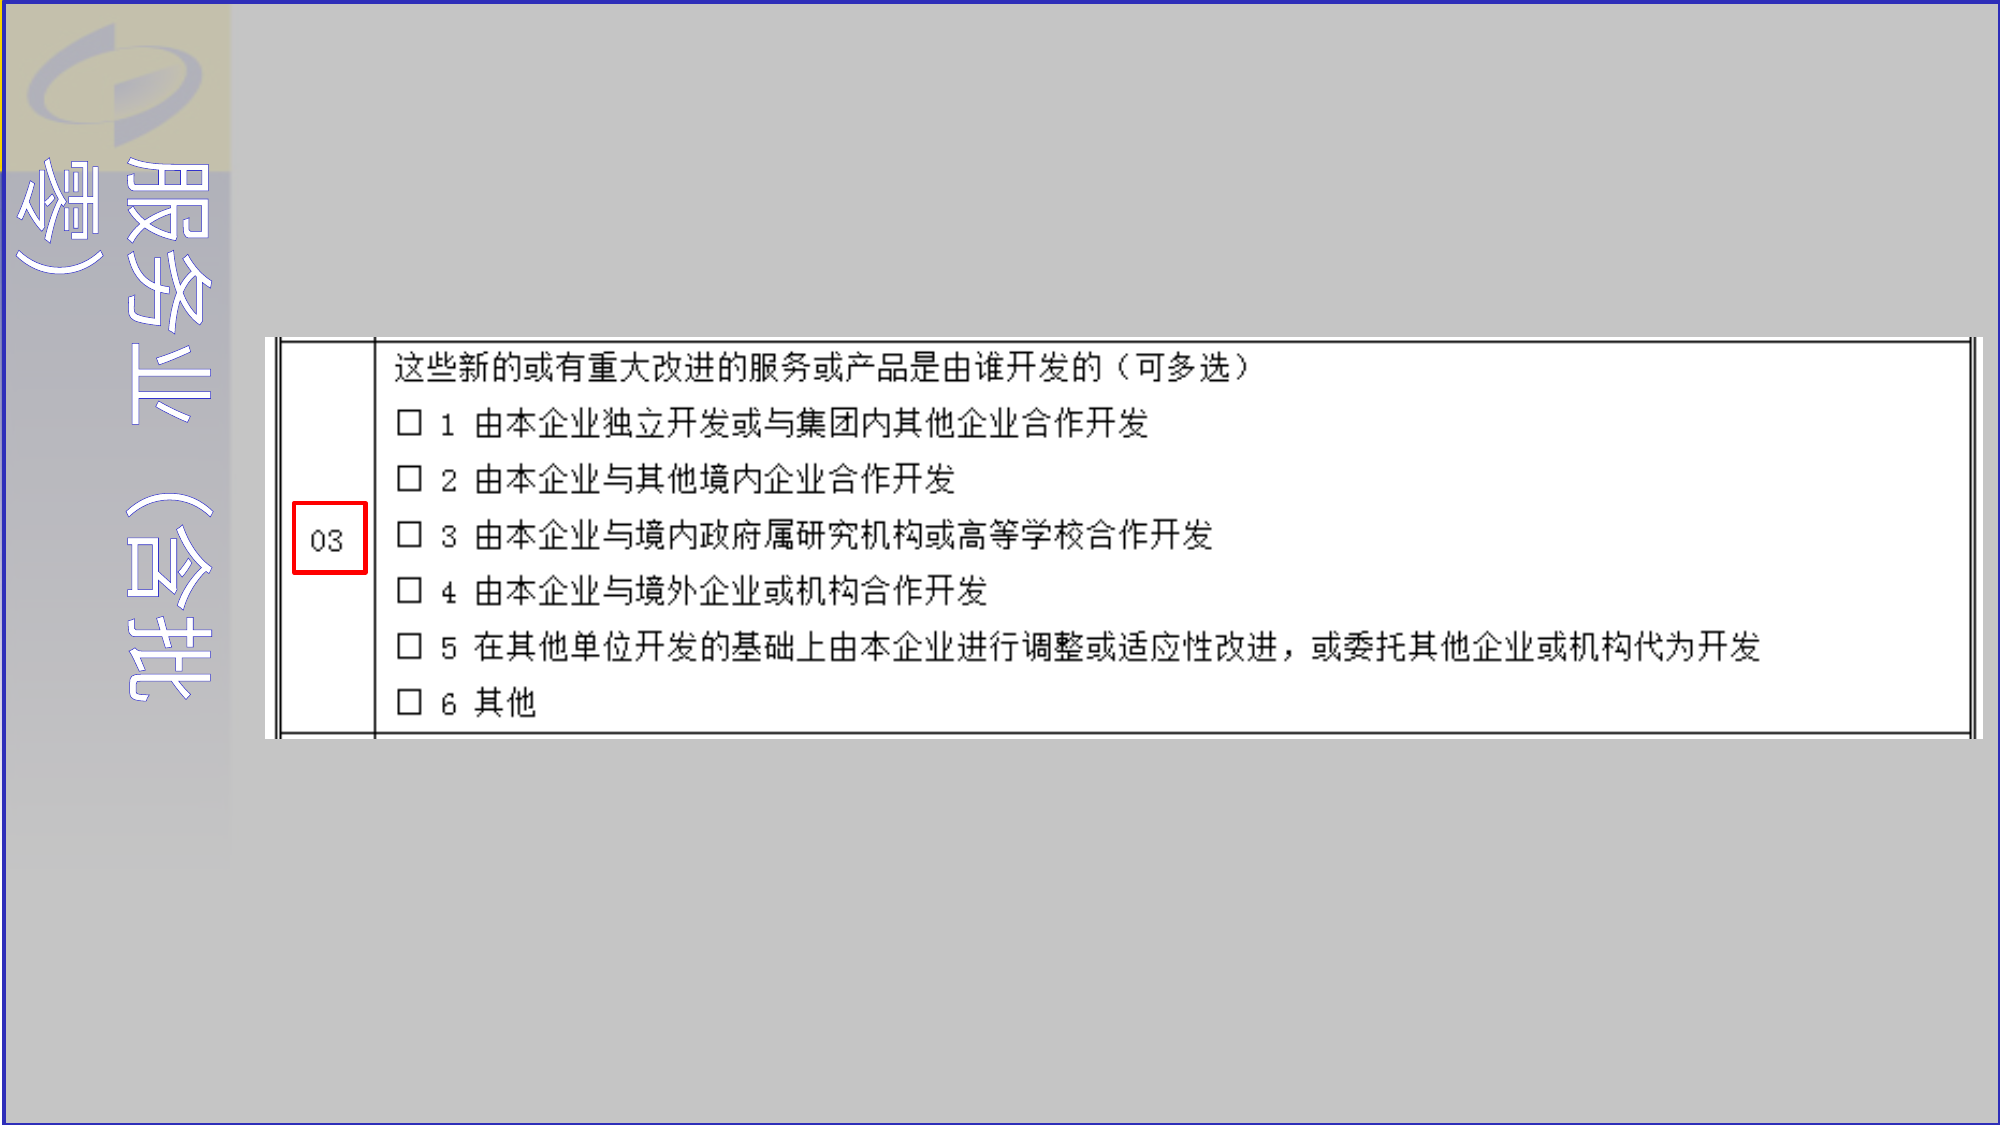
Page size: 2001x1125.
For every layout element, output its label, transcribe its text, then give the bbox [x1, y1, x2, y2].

text_box 服务业（含批零） [92, 139, 234, 896]
picture [265, 336, 1983, 739]
text_box [2, 0, 2000, 1125]
